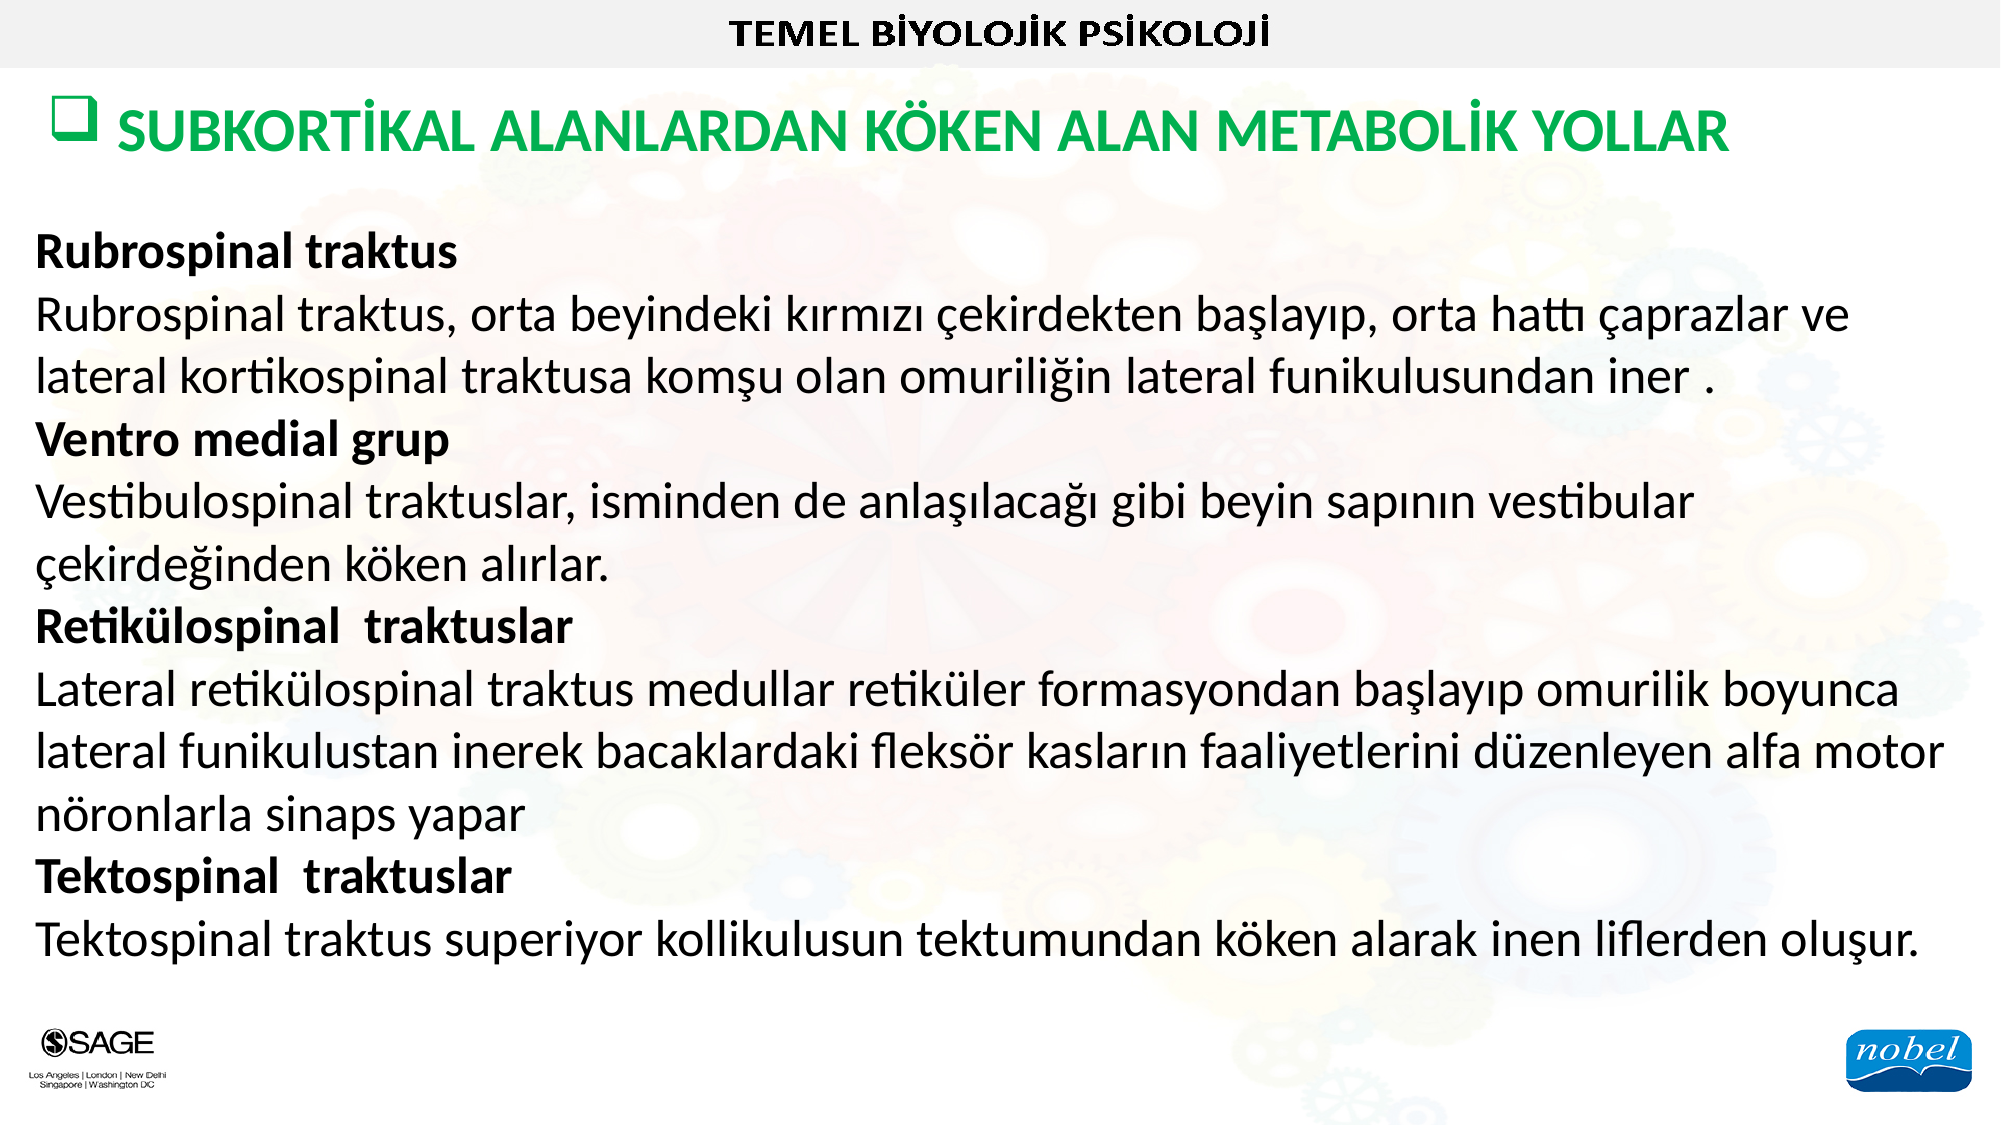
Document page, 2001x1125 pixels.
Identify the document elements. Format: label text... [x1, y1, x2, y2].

text_box SUBKORTİKAL ALANLARDAN KÖKEN ALAN METABOLİK YOLLAR [32, 81, 1748, 172]
picture [0, 0, 2001, 1125]
text_box Rubrospinal traktus Rubrospinal traktus, orta beyindeki kırmızı çekirdekten başlayıp, orta hattı çaprazlar ve lateral kortikospinal traktusa komşu olan omuriliğin lateral funikulusundan iner . Ventro medial grup Vestibulospinal traktuslar, isminden de anlaşılacağı gibi beyin sapının vestibular çekirdeğinden köken alırlar. Retikülospinal traktuslar Lateral retikülospinal traktus medullar retiküler formasyondan başlayıp omurilik boyunca lateral funikulustan inerek bacaklardaki fleksör kasların faaliyetlerini düzenleyen alfa motor nöronlarla sinaps yapar Tektospinal traktuslar Tektospinal traktus superiyor kollikulusun tektumundan köken alarak inen liflerden oluşur. [20, 209, 1988, 975]
